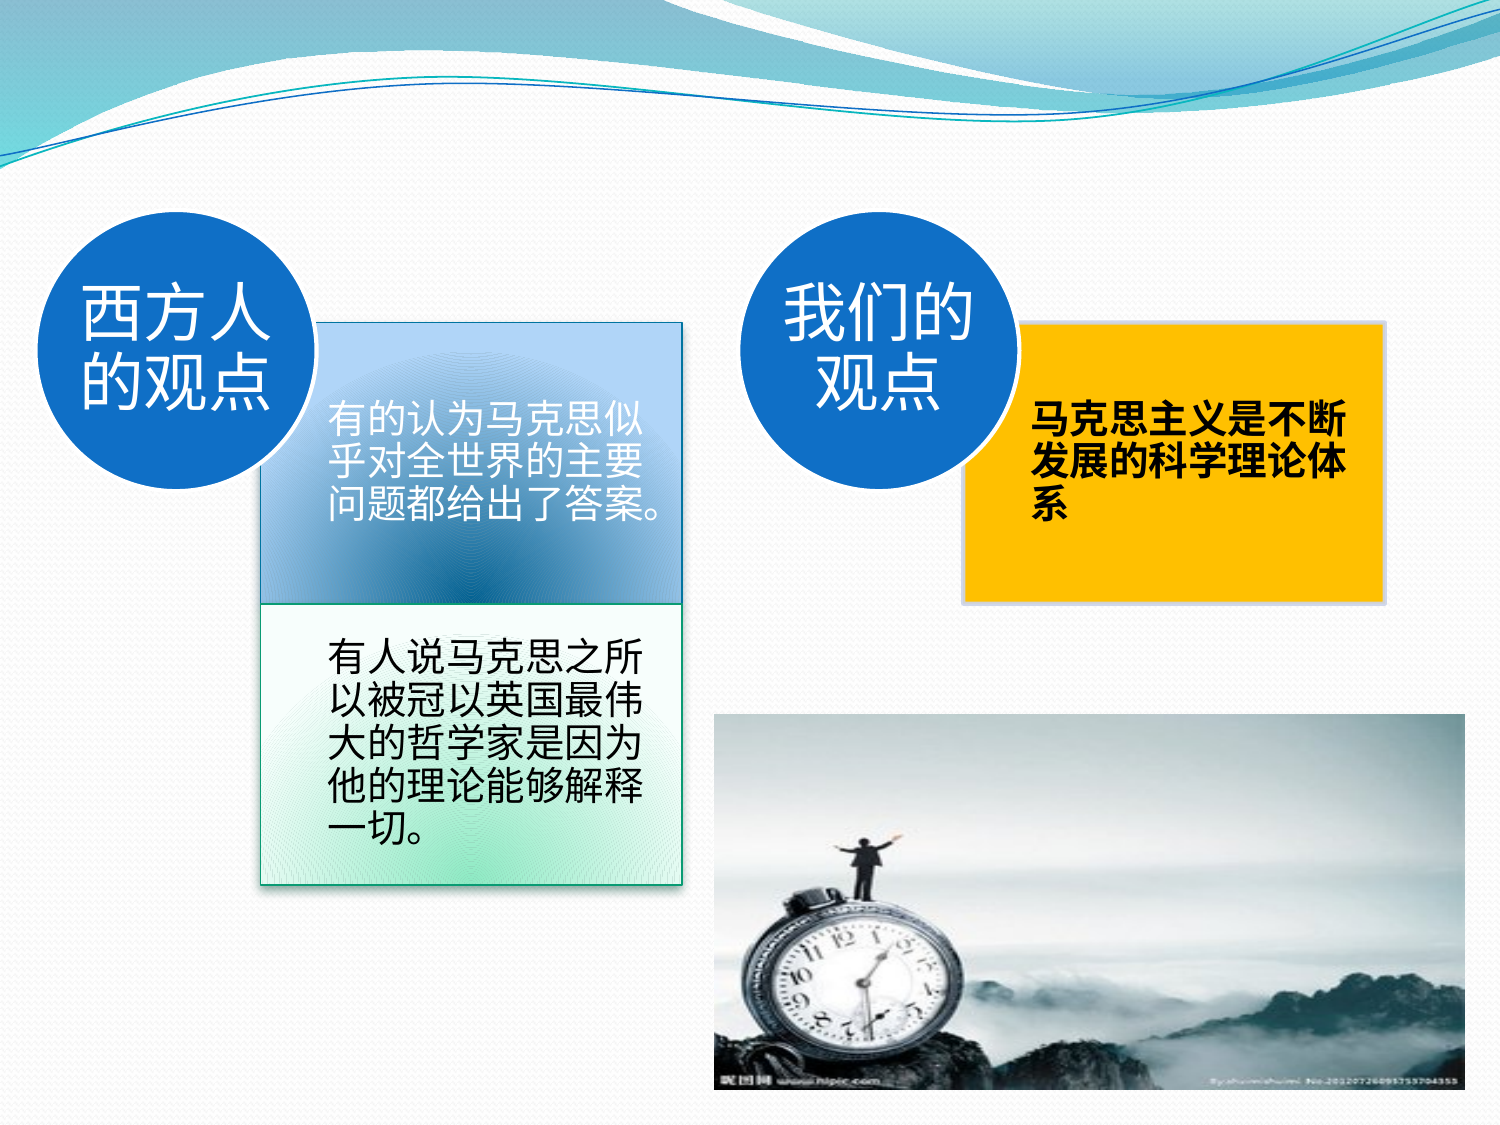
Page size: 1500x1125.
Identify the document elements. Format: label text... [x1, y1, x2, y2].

picture [714, 714, 1466, 1091]
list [34, 187, 1386, 908]
text_box 流亡巴黎 [707, 715, 714, 908]
